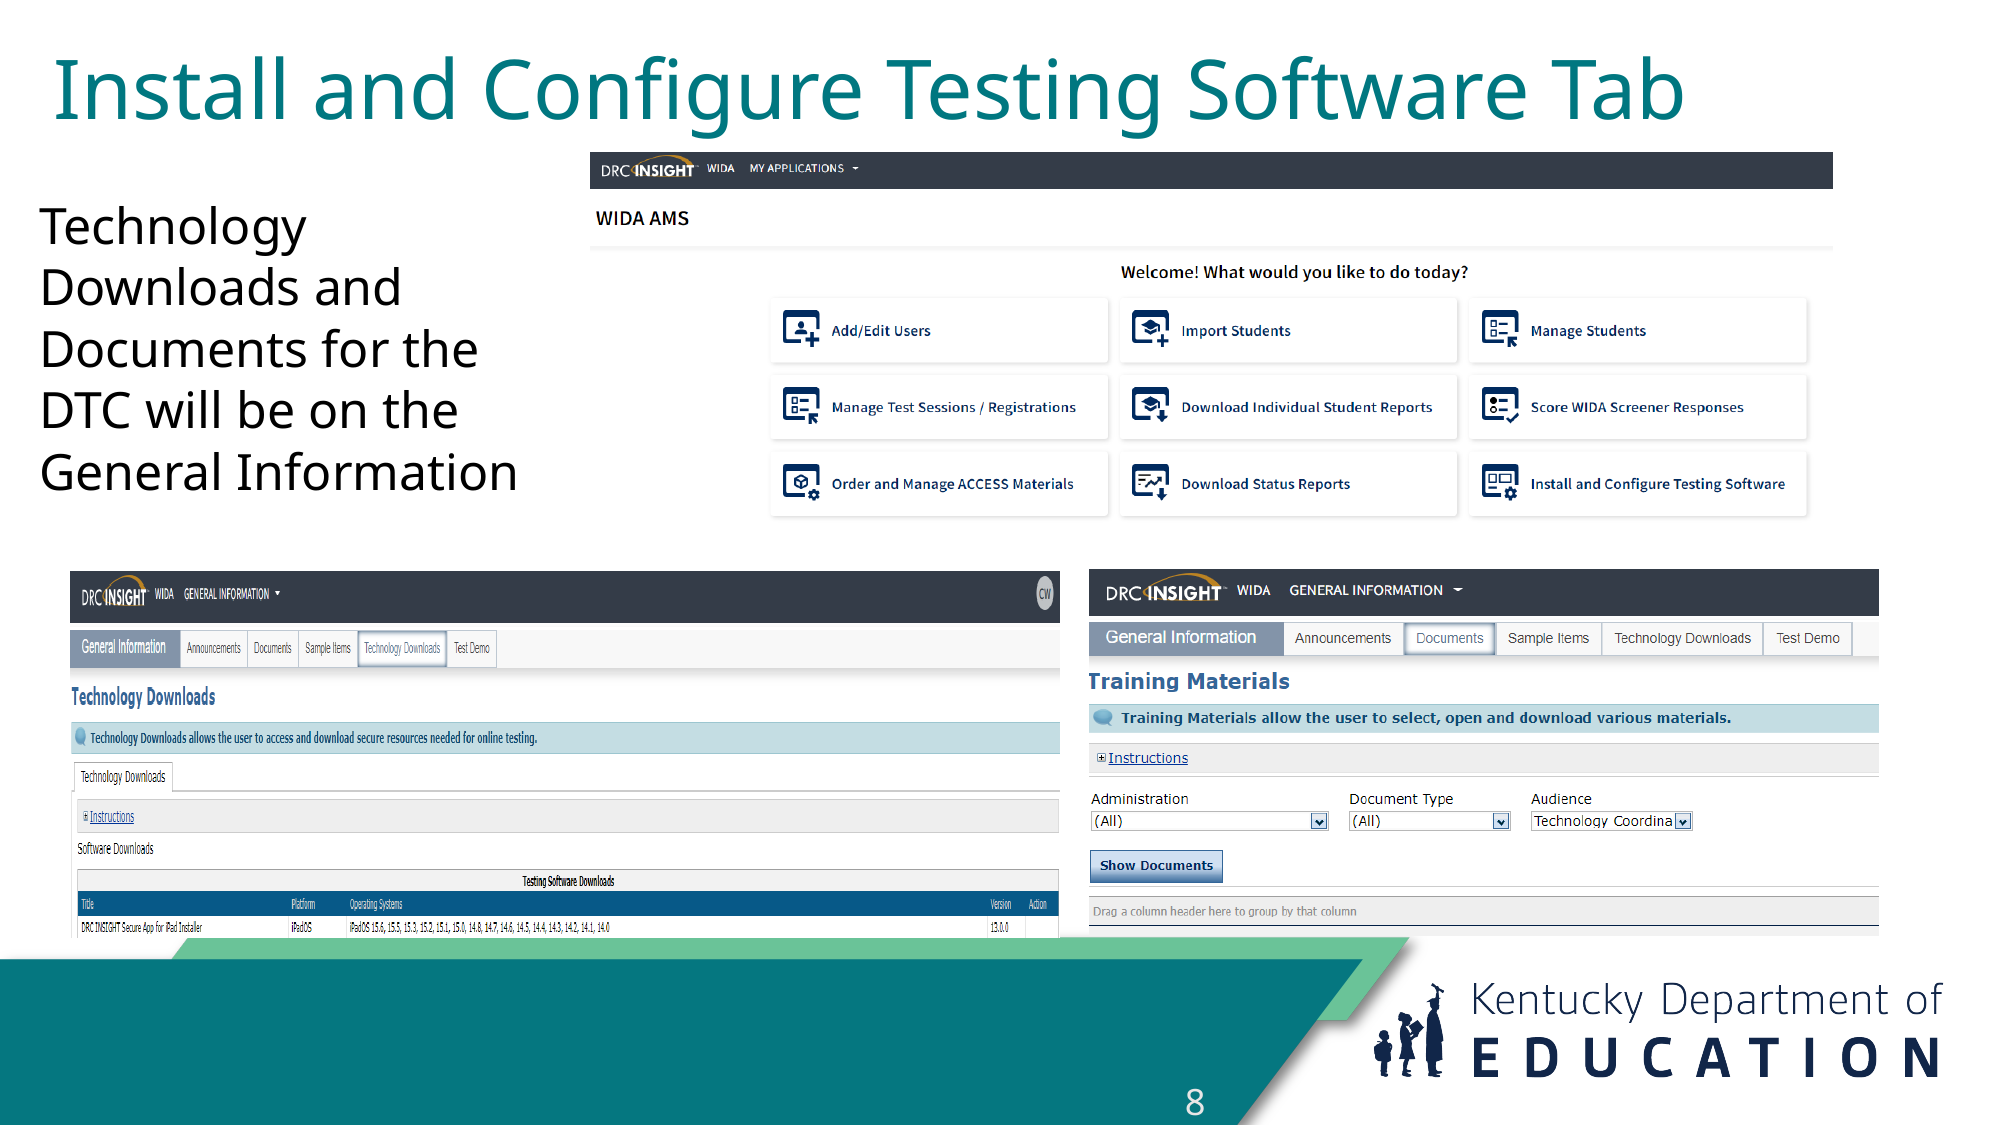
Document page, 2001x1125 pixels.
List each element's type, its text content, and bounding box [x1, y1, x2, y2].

title Install and Configure Testing Software Tab [38, 31, 1737, 153]
picture [0, 0, 2001, 1125]
text_box Technology Downloads and Documents for the DTC will be on the General Information [24, 187, 537, 554]
slide_number 8 [1169, 1072, 1282, 1125]
